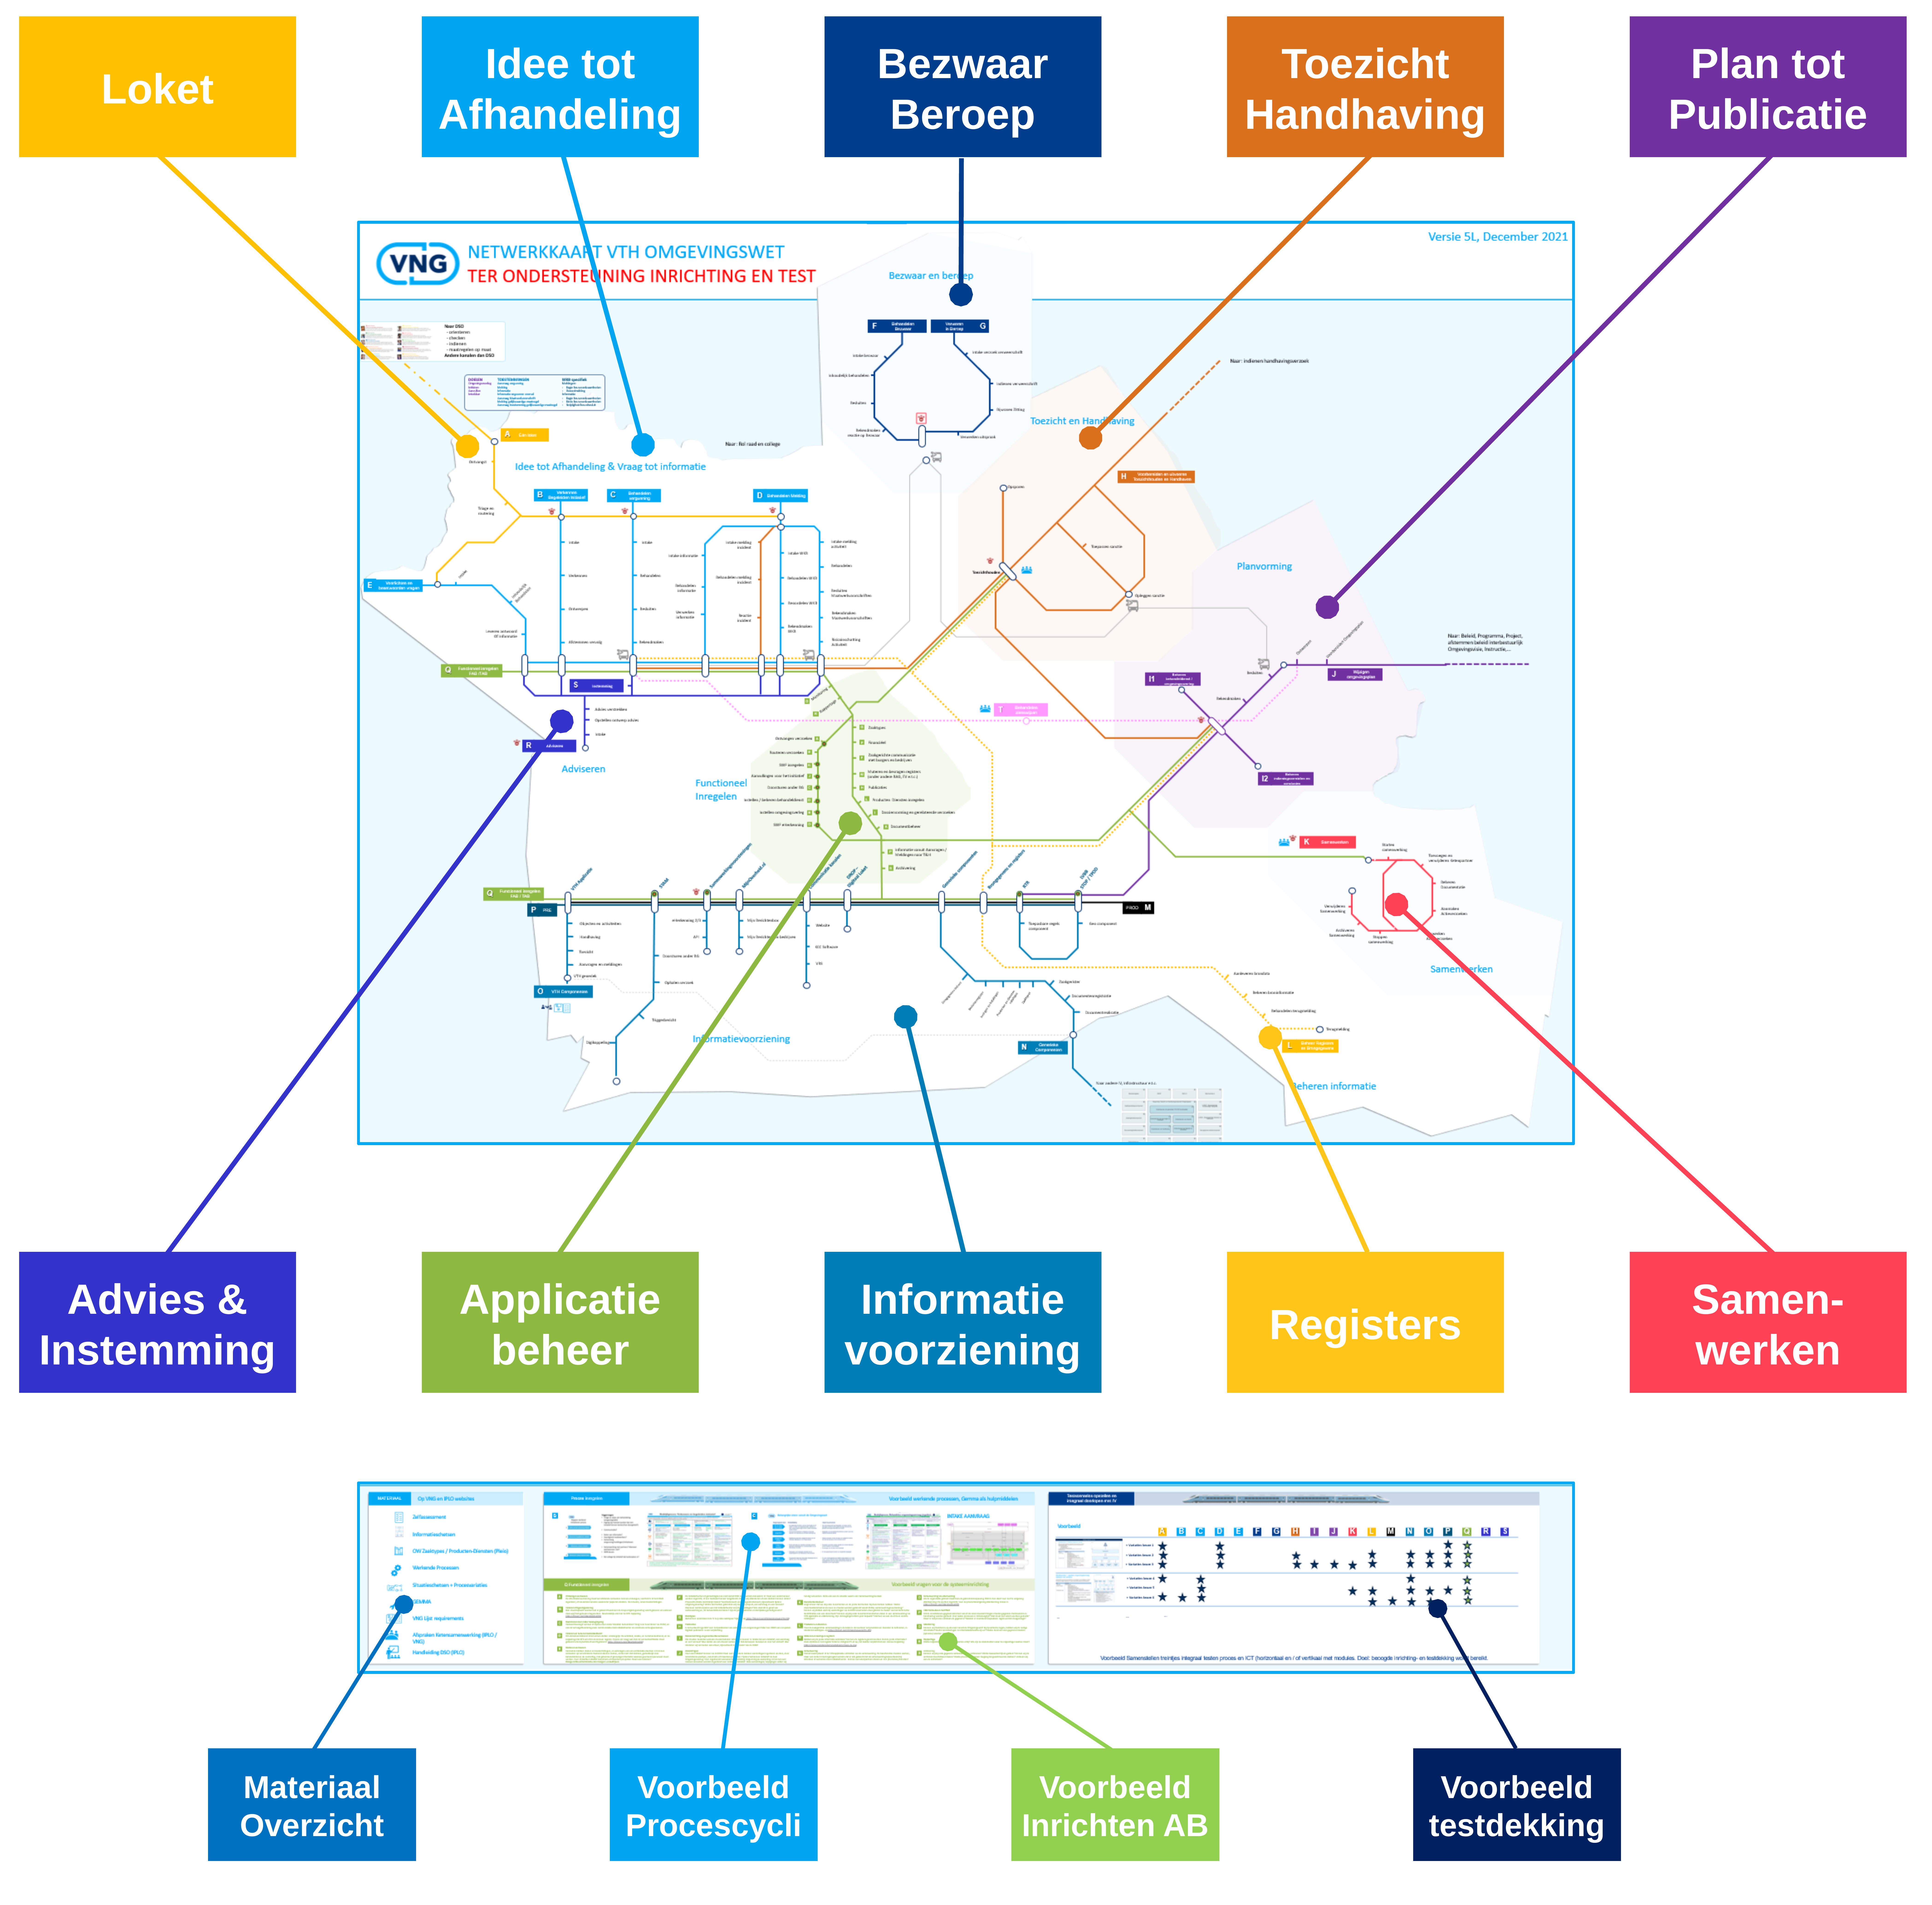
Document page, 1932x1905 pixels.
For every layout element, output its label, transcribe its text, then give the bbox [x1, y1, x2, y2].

text_box Bezwaar Beroep [961, 158, 962, 223]
text_box Bezwaar Beroep [827, 18, 1099, 155]
text_box Advies & Instemming [21, 994, 360, 1391]
text_box [0, 1558, 1932, 1905]
text_box Voorbeeld Inrichten AB [992, 1671, 1218, 1859]
text_box Informatie voorziening [827, 1142, 1099, 1391]
picture [359, 1485, 1572, 1674]
text_box Toezicht Handhaving [1229, 18, 1502, 223]
text_box Materiaal Overzicht [210, 1671, 414, 1859]
picture [584, 247, 587, 252]
text_box Registers [1229, 1254, 1502, 1391]
text_box Registers [1317, 1142, 1368, 1252]
text_box Voorbeeld testdekking [1415, 1750, 1619, 1859]
picture [357, 221, 1575, 1145]
text_box Plan tot Publicatie [1572, 18, 1905, 359]
picture [19, 22, 21, 108]
text_box Loket [21, 18, 360, 345]
text_box Applicatie beheer [424, 1142, 697, 1391]
text_box Voorbeeld testdekking [1472, 1671, 1516, 1749]
text_box Samen-werken [1572, 1067, 1905, 1391]
text_box Voorbeeld Procescycli [611, 1671, 816, 1859]
text_box Idee tot Afhandeling [424, 18, 697, 223]
